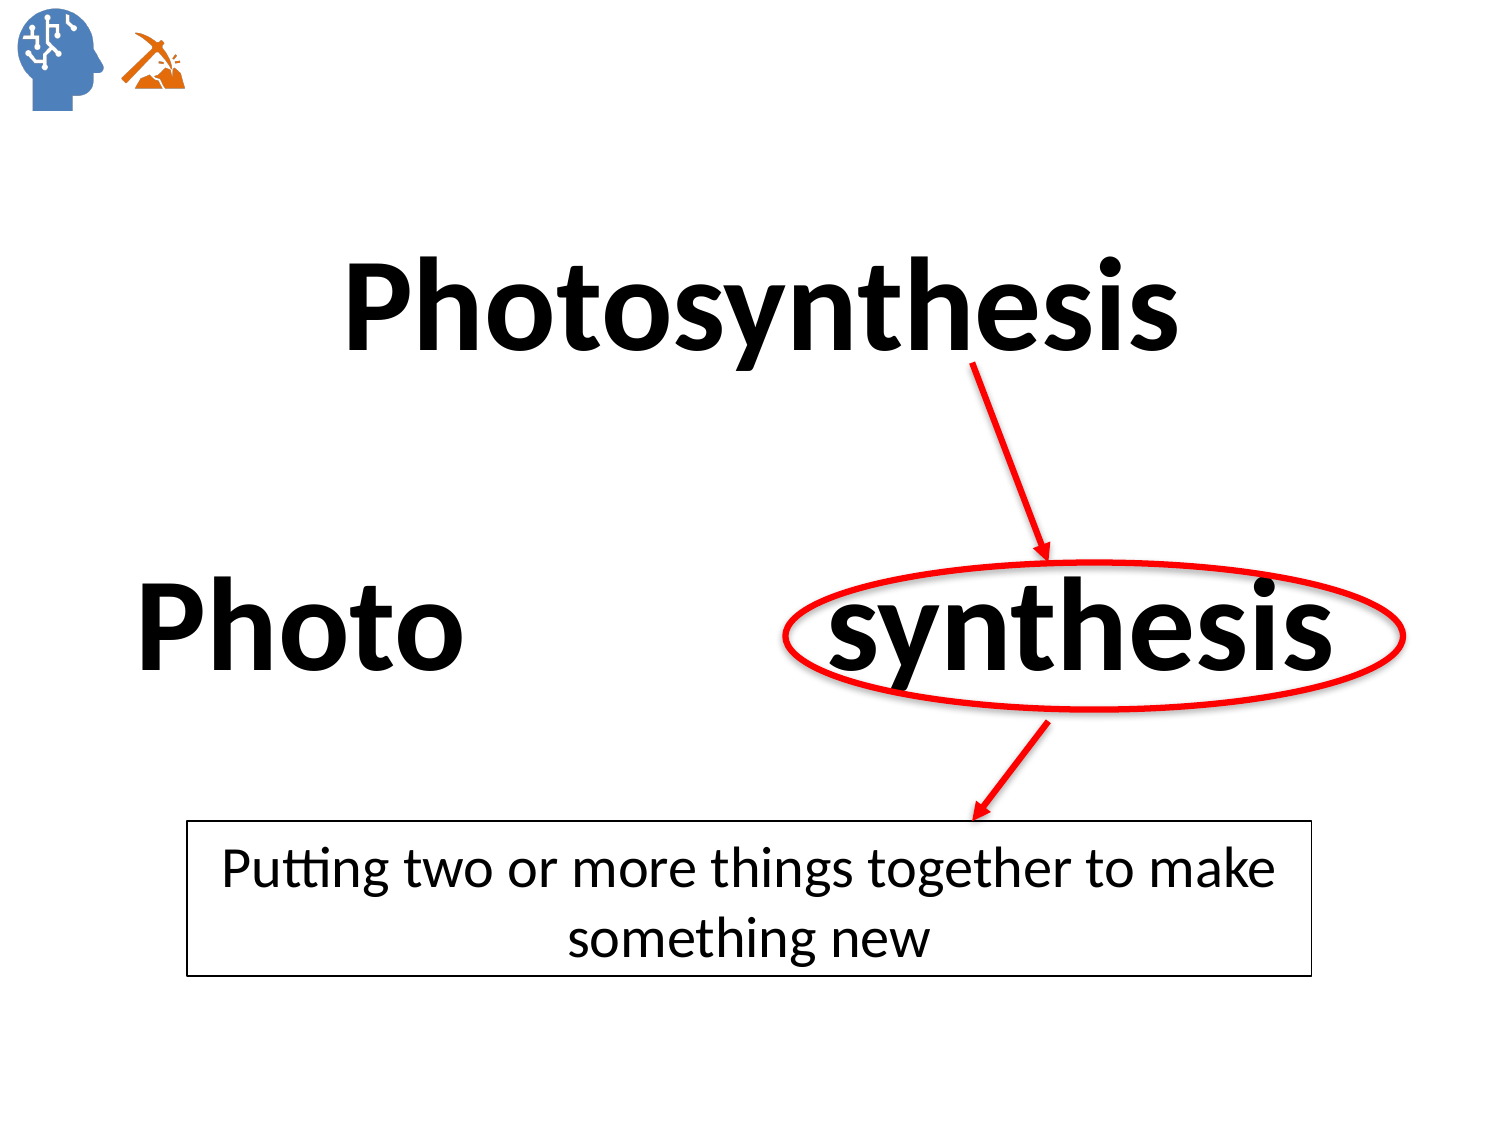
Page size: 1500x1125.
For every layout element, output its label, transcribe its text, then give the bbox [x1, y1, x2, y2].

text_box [971, 362, 1049, 563]
text_box [785, 562, 1404, 710]
text_box Putting two or more things together to make something new [186, 821, 1312, 977]
text_box Photosynthesis Photo synthesis [120, 209, 1404, 705]
picture [120, 26, 187, 94]
text_box [0, 0, 115, 121]
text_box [971, 721, 1049, 822]
